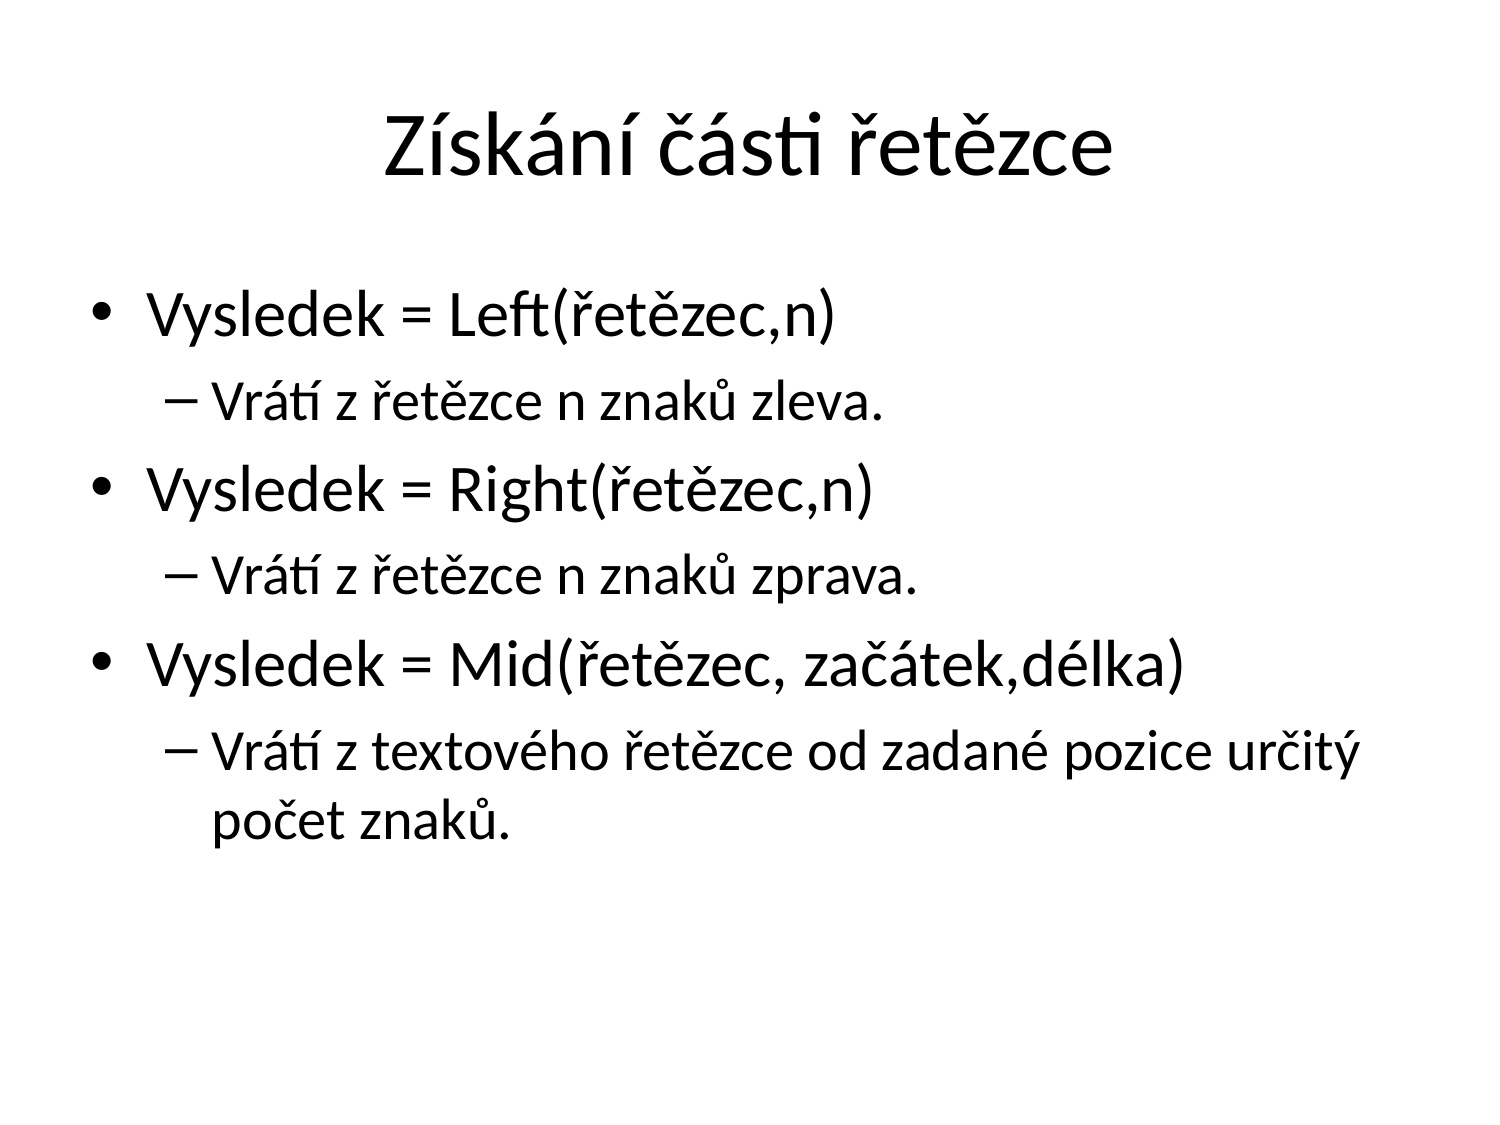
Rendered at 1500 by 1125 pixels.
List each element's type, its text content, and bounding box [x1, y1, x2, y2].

list Vysledek = Left(řetězec,n) Vrátí z řetězce n znaků zleva. Vysledek = Right(řetězec,n) Vrátí z řetězce n znaků zprava. Vysledek = Mid(řetězec, začátek,délka) Vrátí z textového řetězce od zadané pozice určitý počet znaků. [75, 262, 1425, 1005]
title Získání části řetězce [75, 45, 1425, 233]
